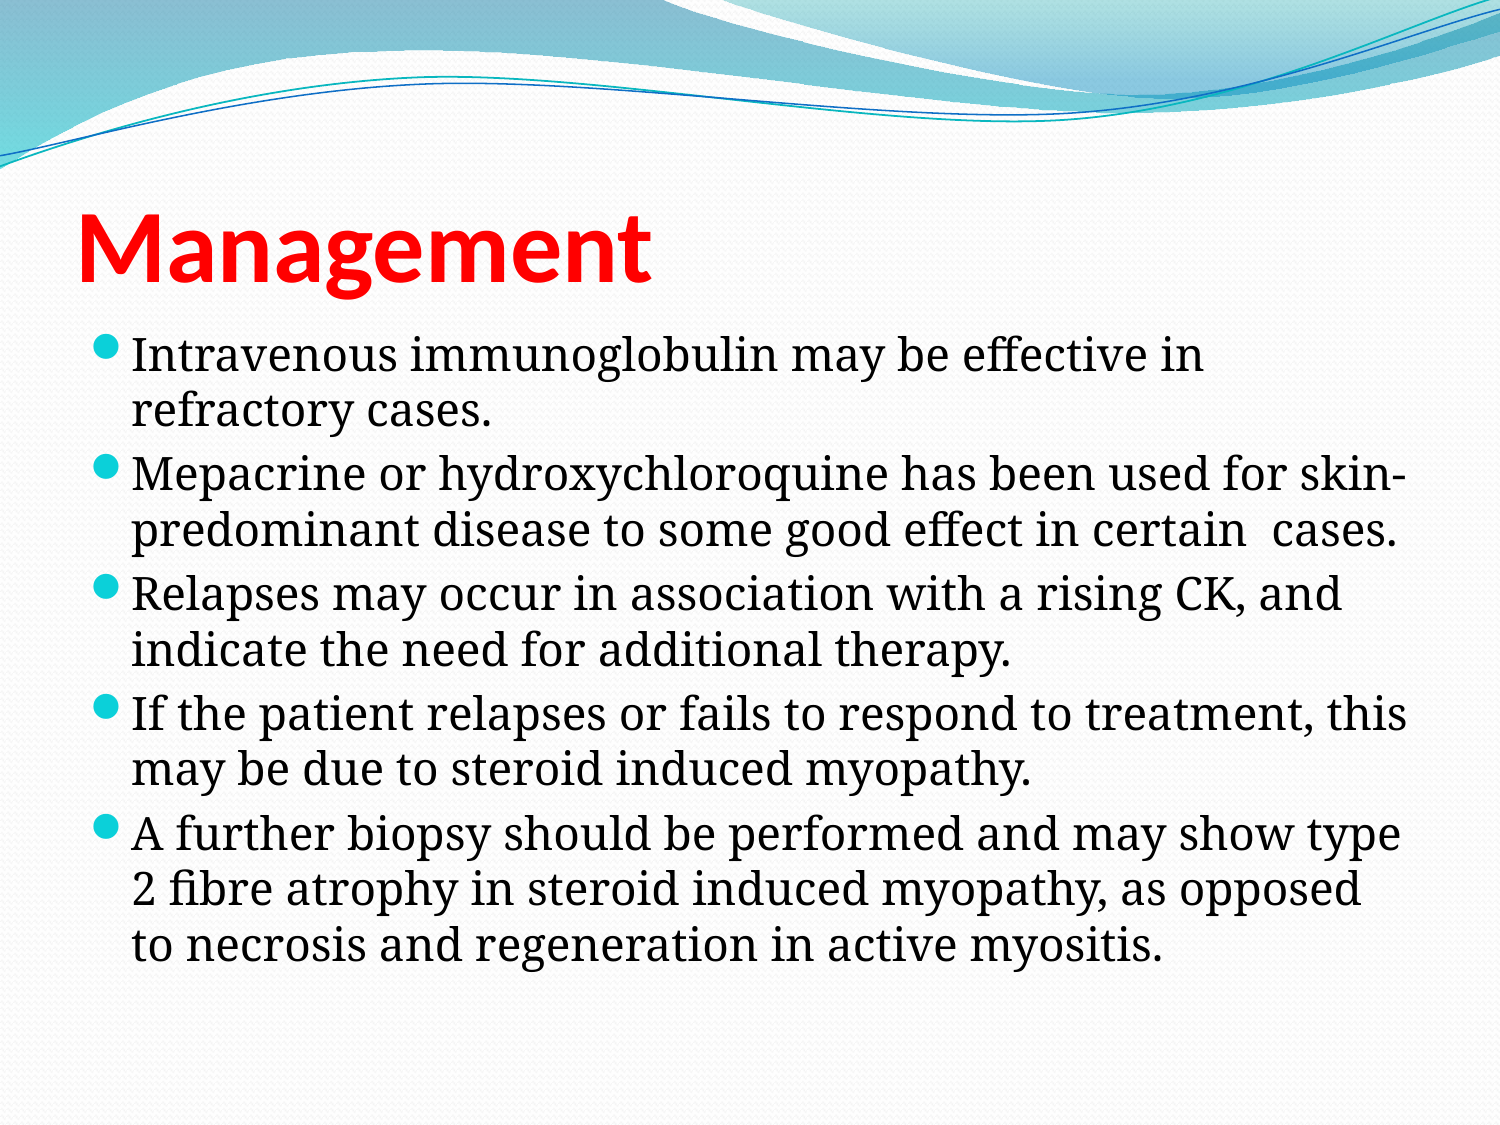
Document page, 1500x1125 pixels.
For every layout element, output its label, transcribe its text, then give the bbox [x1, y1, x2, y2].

list Intravenous immunoglobulin may be effective in refractory cases. Mepacrine or hydroxychloroquine has been used for skin-predominant disease to some good effect in certain cases. Relapses may occur in association with a rising CK, and indicate the need for additional therapy. If the patient relapses or fails to respond to treatment, this may be due to steroid ­induced myopathy. A further biopsy should be performed and may show type 2 fibre atrophy in steroid­ induced myopathy, as opposed to necrosis and regeneration in active myositis. [75, 317, 1425, 1038]
title Management [75, 115, 1425, 303]
